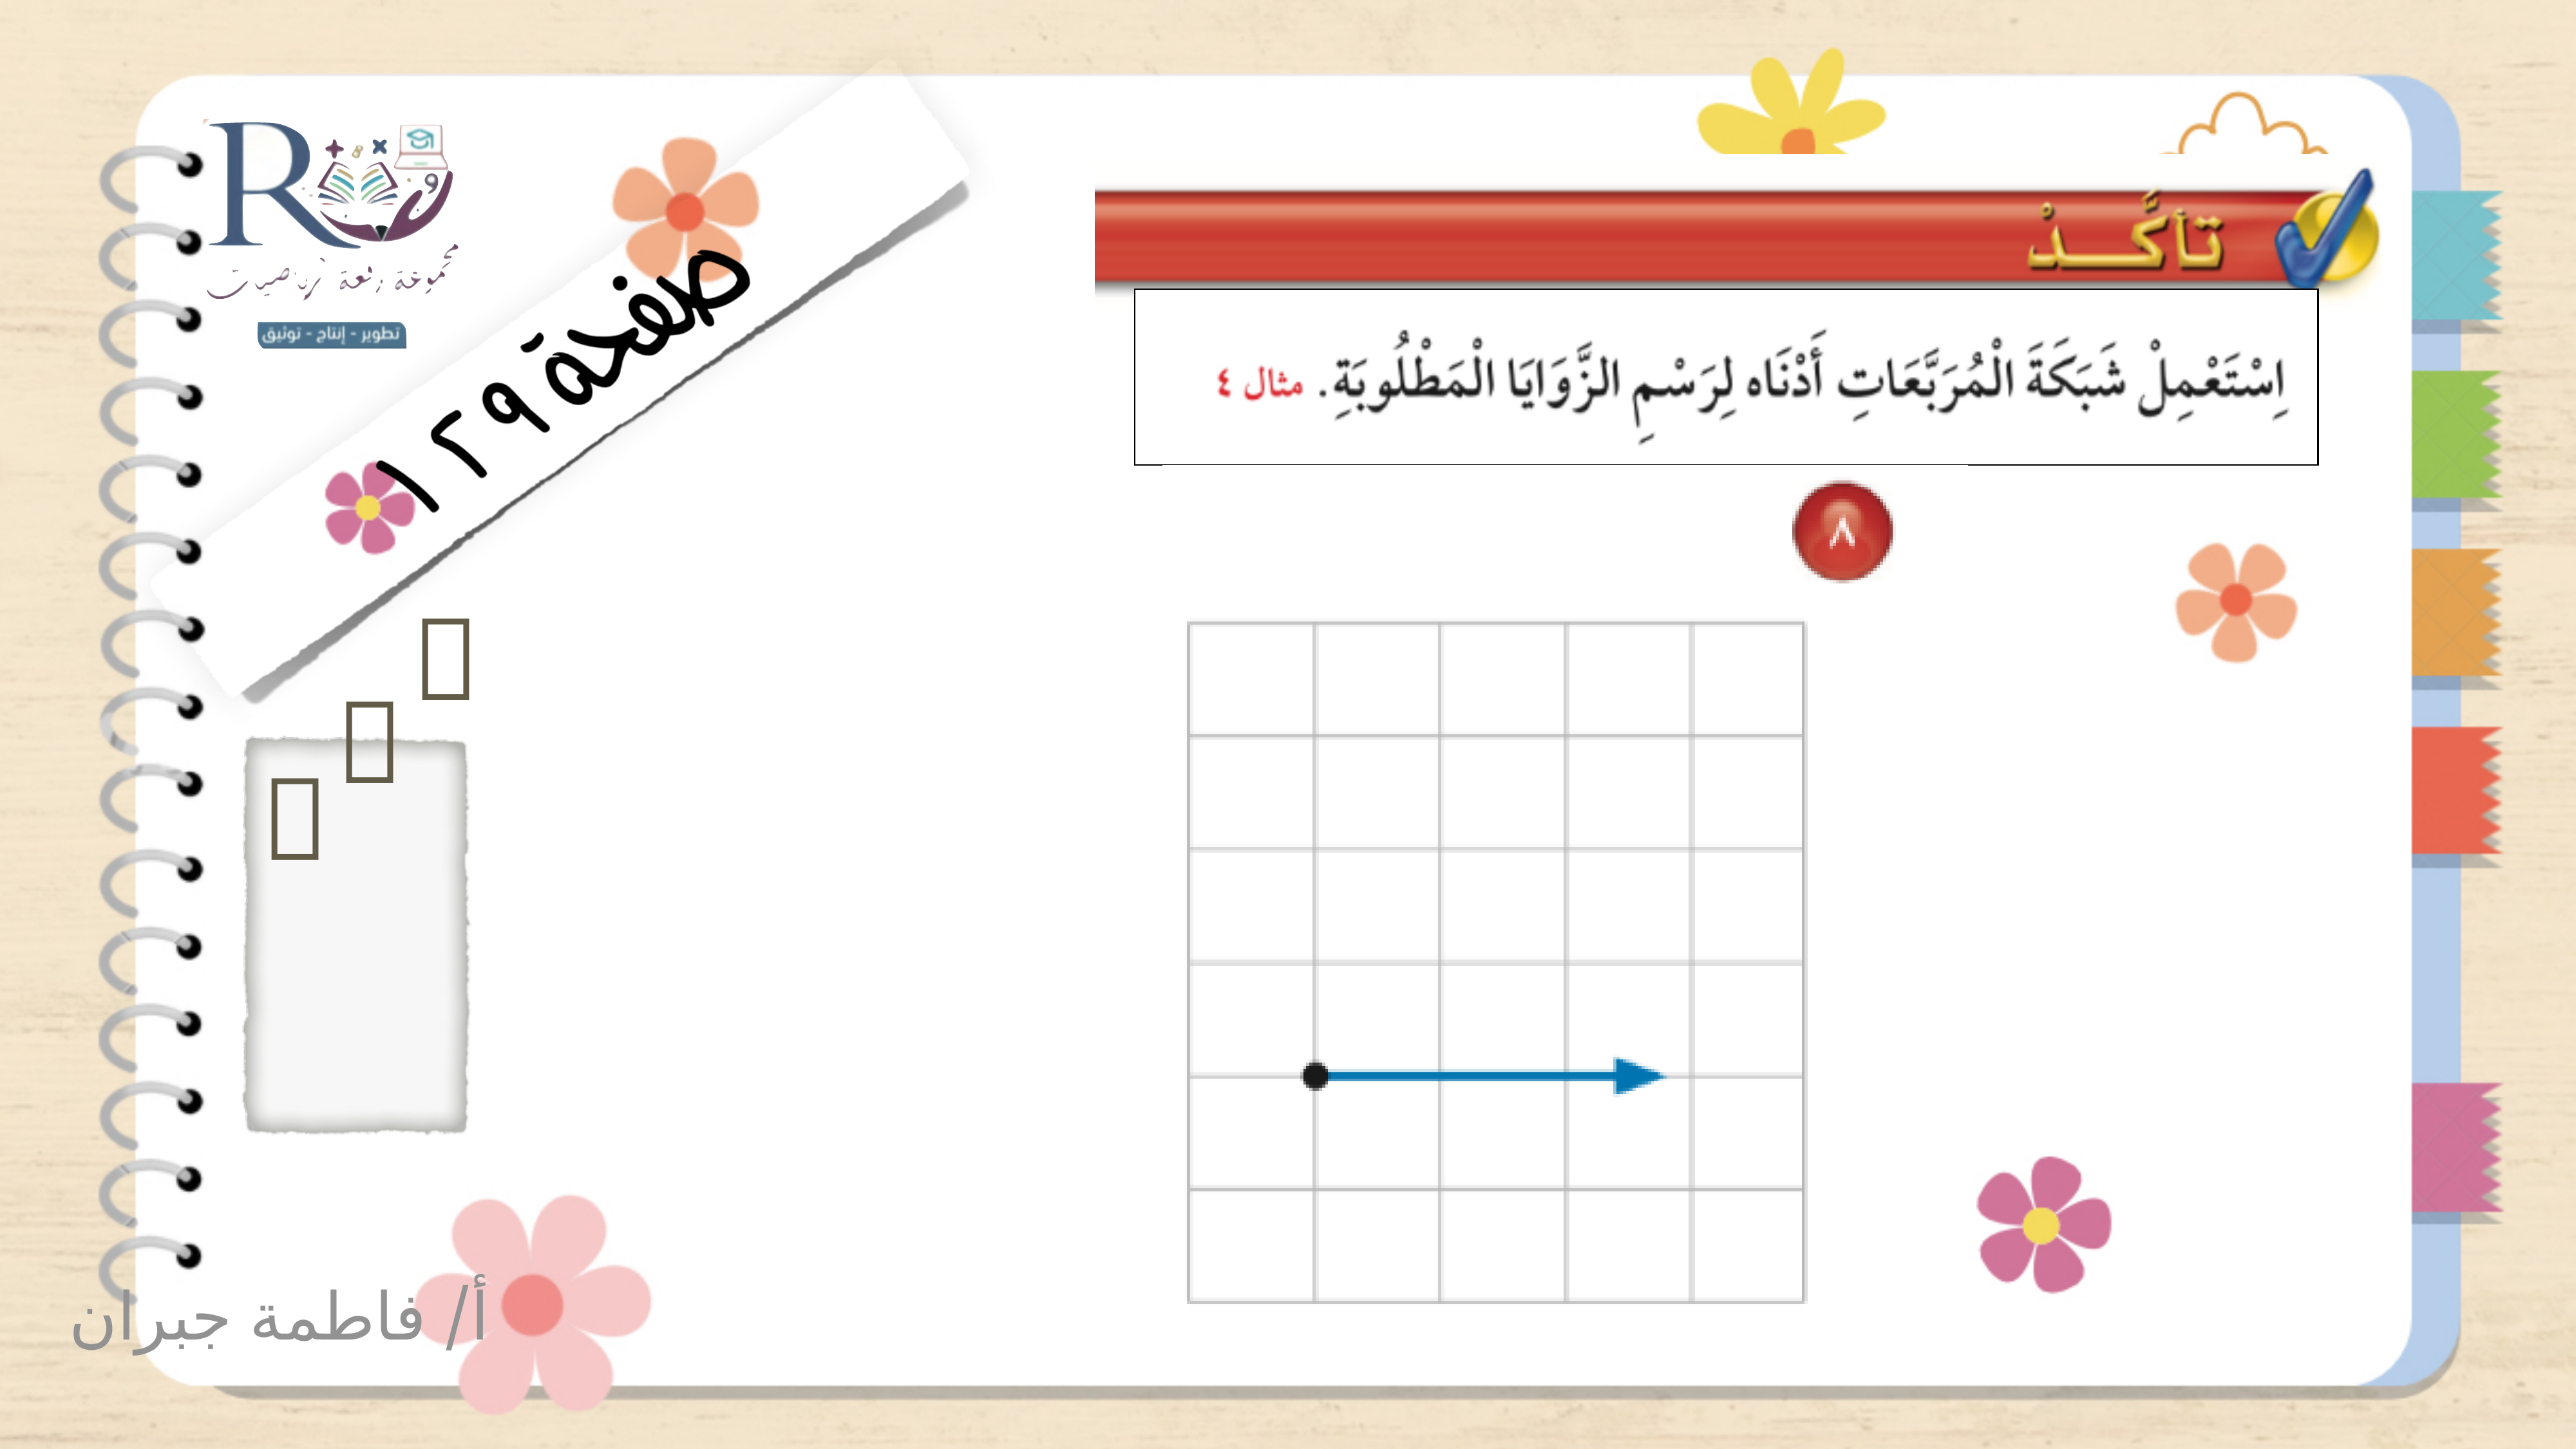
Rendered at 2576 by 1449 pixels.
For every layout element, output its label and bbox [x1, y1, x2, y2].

picture [0, 0, 2576, 1449]
text_box [203, 581, 538, 1139]
